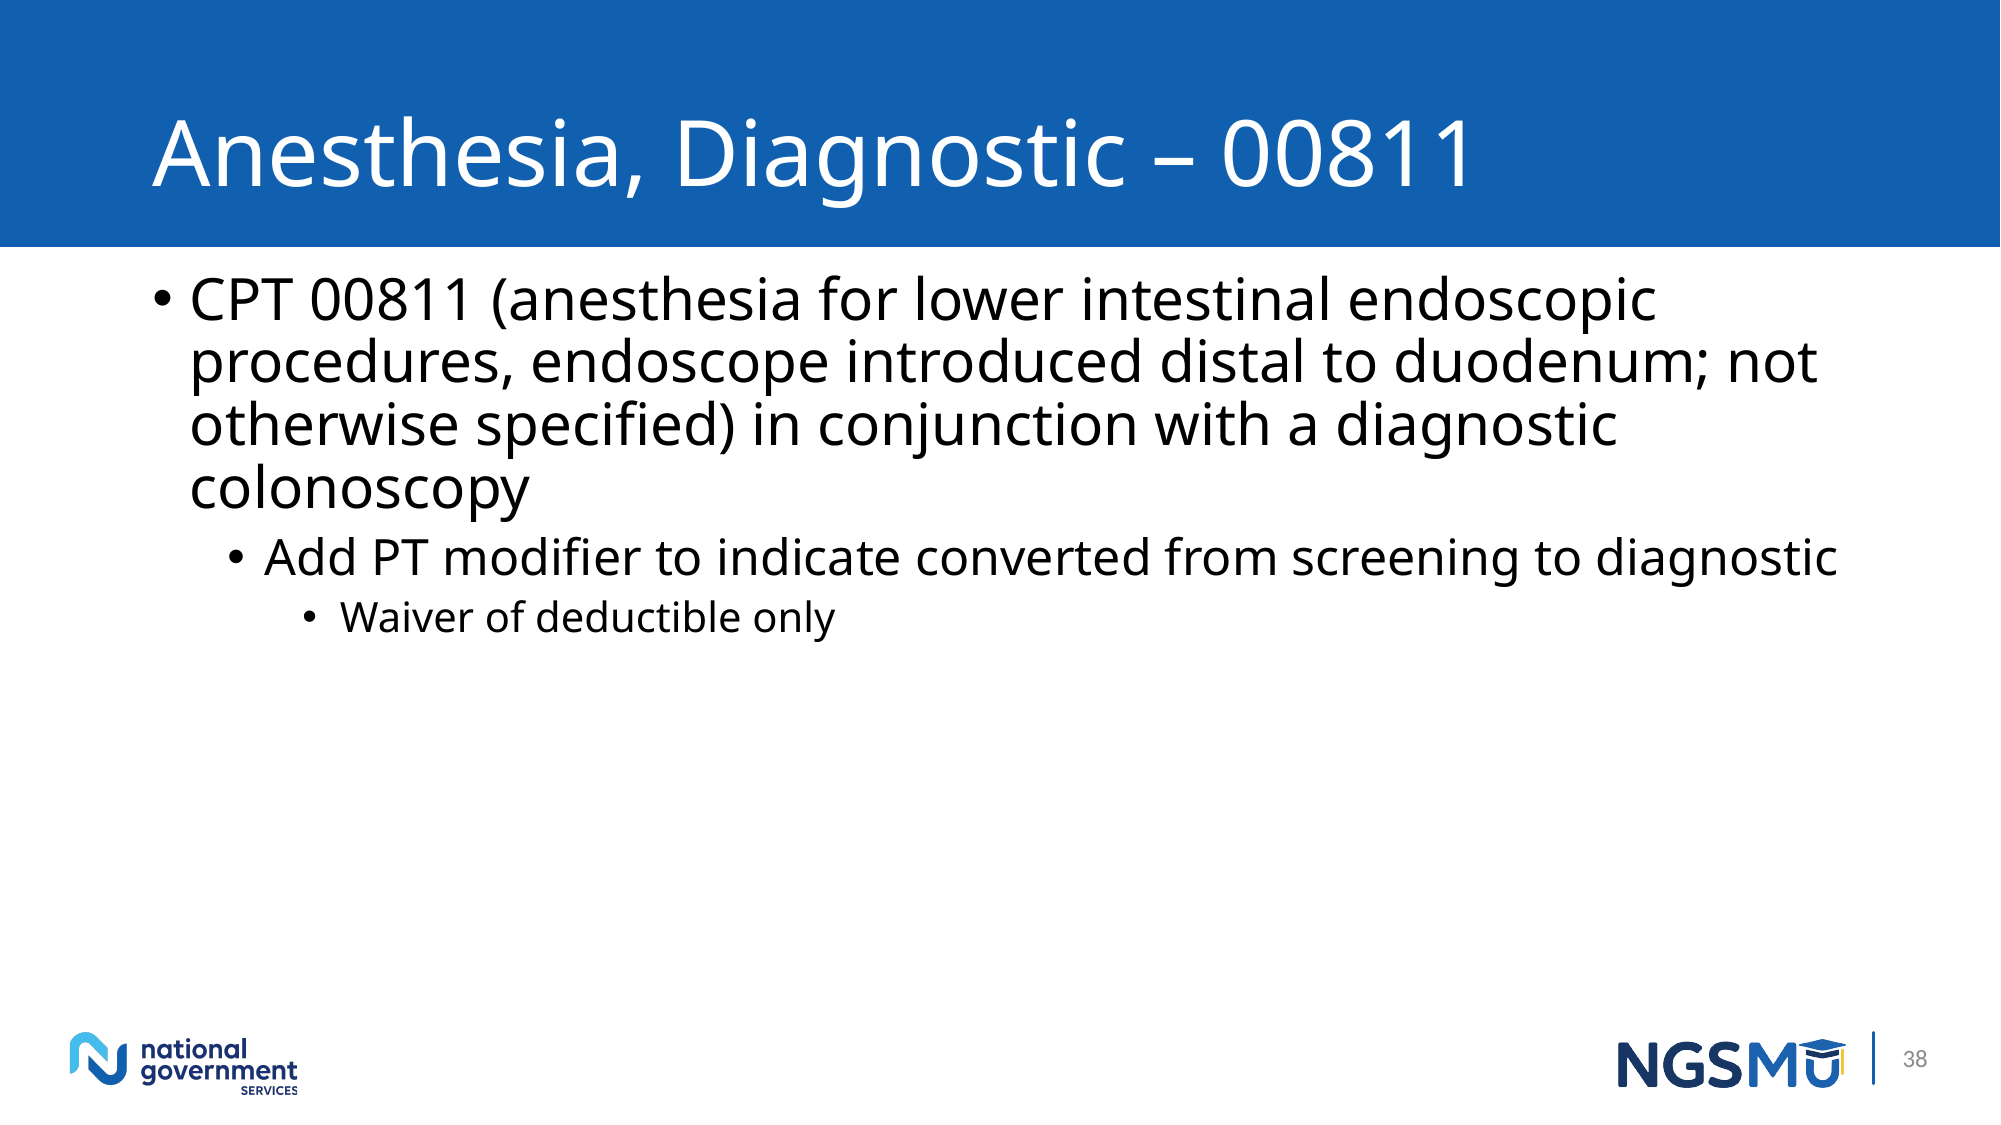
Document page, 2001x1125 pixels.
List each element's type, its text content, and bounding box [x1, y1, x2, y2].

title Anesthesia, Diagnostic – 00811 [137, 94, 1863, 220]
list CPT 00811 (anesthesia for lower intestinal endoscopic procedures, endoscope introduced distal to duodenum; not otherwise specified) in conjunction with a diagnostic colonoscopy Add PT modifier to indicate converted from screening to diagnostic Waiver of deductible only [137, 262, 1863, 1012]
slide_number 38 [1862, 1027, 1943, 1088]
picture [1618, 1039, 1846, 1088]
